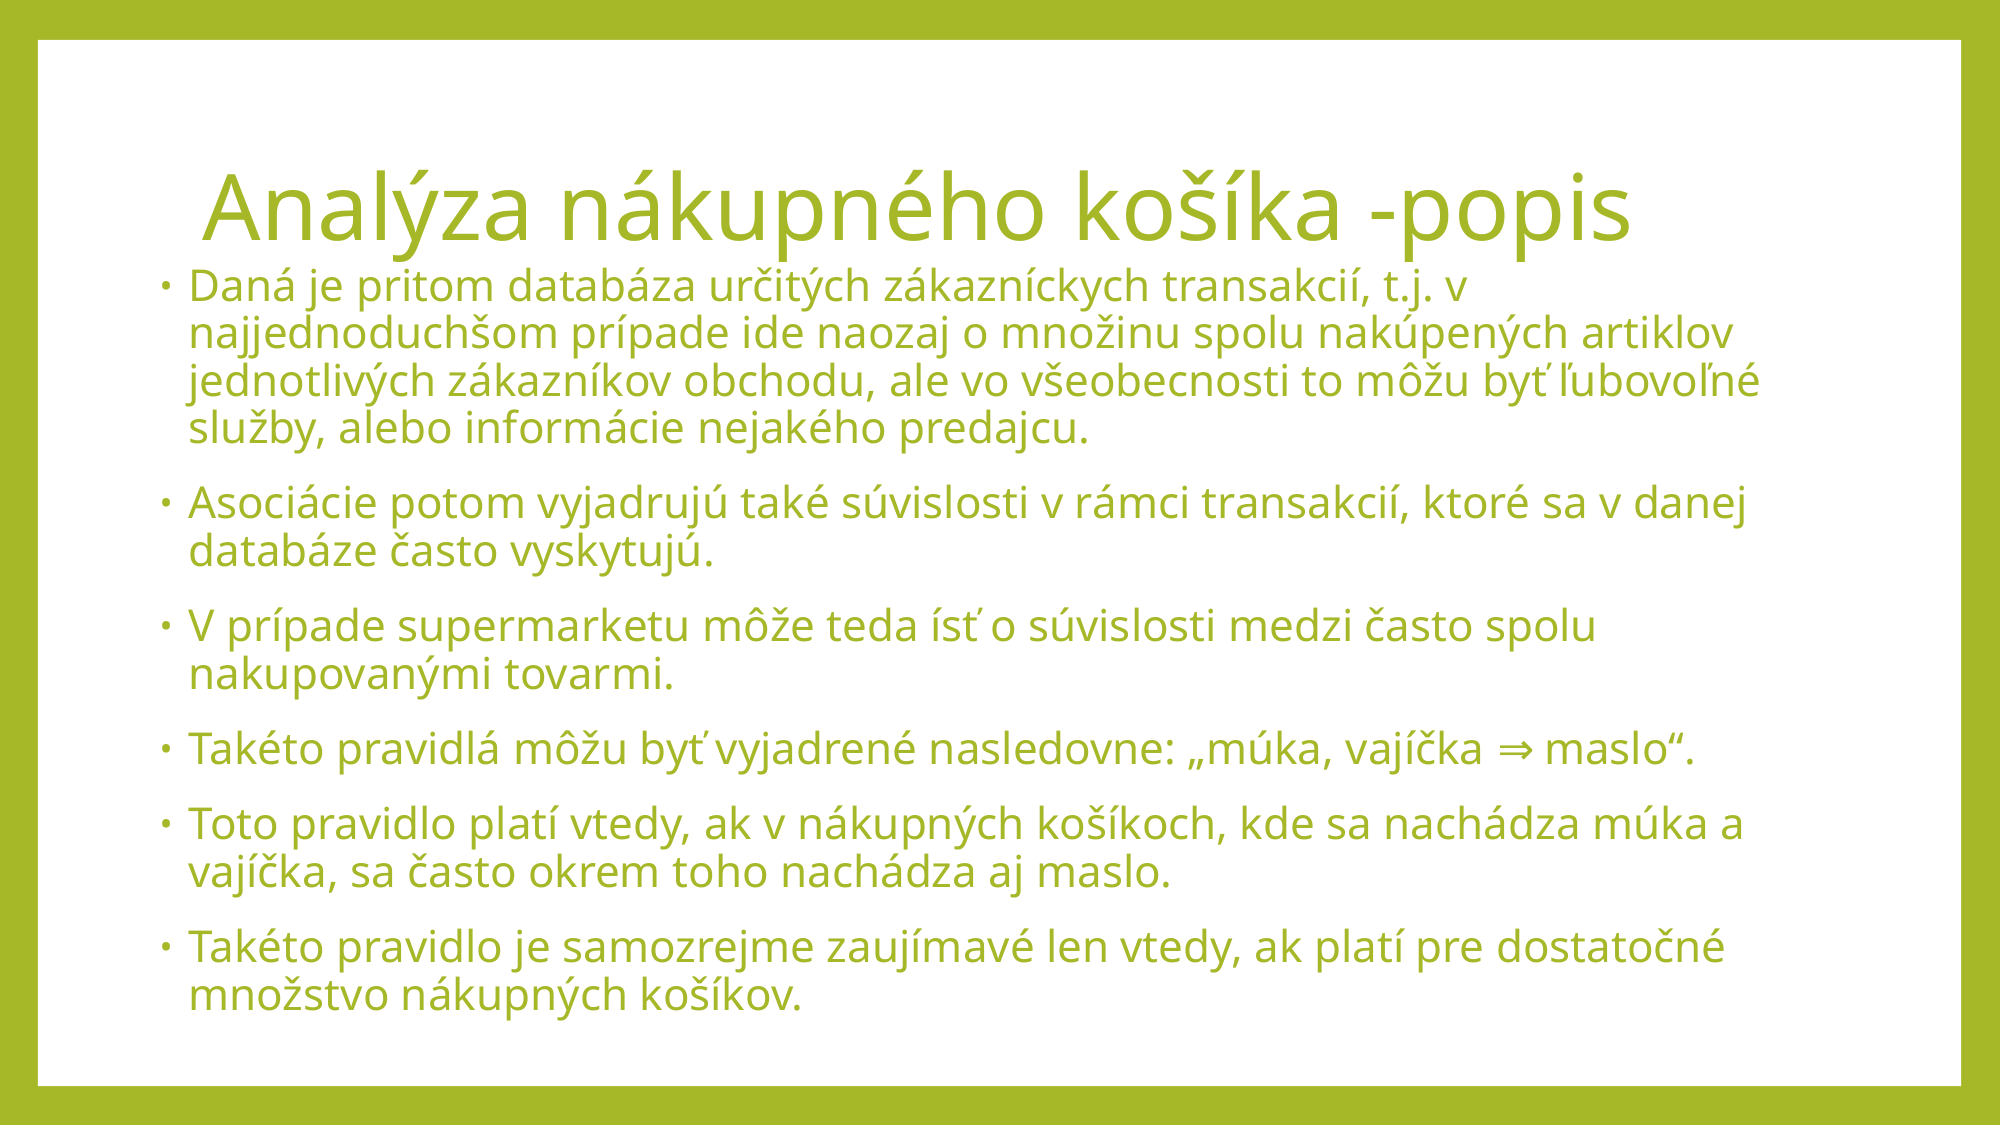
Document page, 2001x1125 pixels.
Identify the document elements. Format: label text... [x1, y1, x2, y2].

title Analýza nákupného košíka -popis [187, 99, 1808, 256]
list Daná je pritom databáza určitých zákazníckych transakcií, t.j. v najjednoduchšom prípade ide naozaj o množinu spolu nakúpených artiklov jednotlivých zákazníkov obchodu, ale vo všeobecnosti to môžu byť ľubovoľné služby, alebo informácie nejakého predajcu. Asociácie potom vyjadrujú také súvislosti v rámci transakcií, ktoré sa v danej databáze často vyskytujú. V prípade supermarketu môže teda ísť o súvislosti medzi často spolu nakupovanými tovarmi. Takéto pravidlá môžu byť vyjadrené nasledovne: „múka, vajíčka ⇒ maslo“. Toto pravidlo platí vtedy, ak v nákupných košíkoch, kde sa nachádza múka a vajíčka, sa často okrem toho nachádza aj maslo. Takéto pravidlo je samozrejme zaujímavé len vtedy, ak platí pre dostatočné množstvo nákupných košíkov. [137, 256, 1863, 1035]
